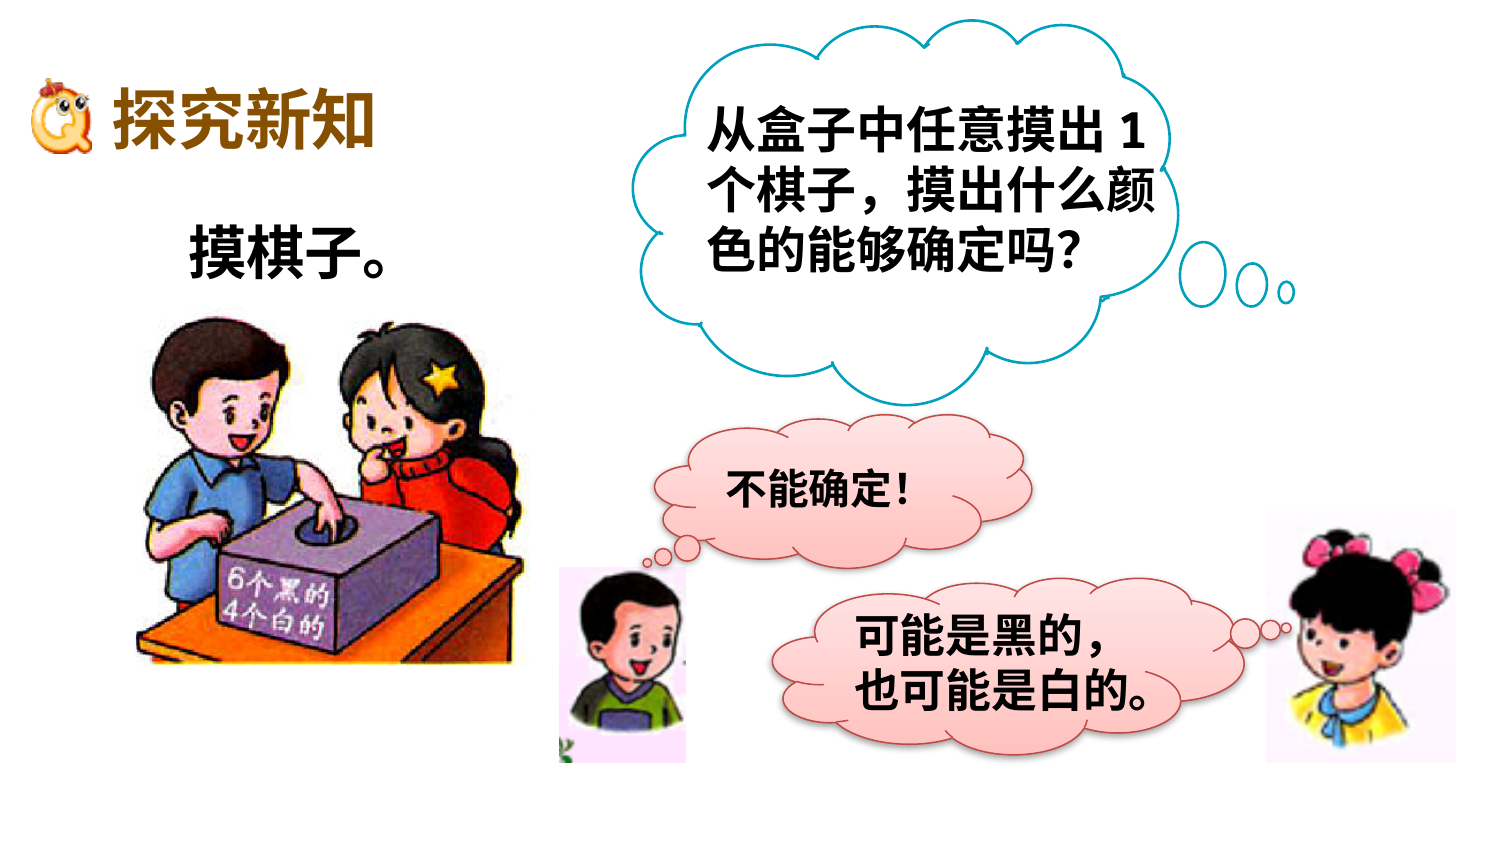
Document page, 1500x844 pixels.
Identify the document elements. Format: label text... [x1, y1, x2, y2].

text_box 可能是黑的，也可能是白的。 [771, 577, 1261, 756]
picture [135, 307, 531, 666]
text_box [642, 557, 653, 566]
text_box 摸棋子。 [173, 173, 436, 294]
picture [1266, 509, 1456, 764]
picture [559, 567, 686, 764]
text_box 不能确定！ [653, 417, 1033, 570]
picture [31, 78, 92, 154]
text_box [631, 19, 1298, 409]
text_box 探究新知 [100, 72, 404, 164]
